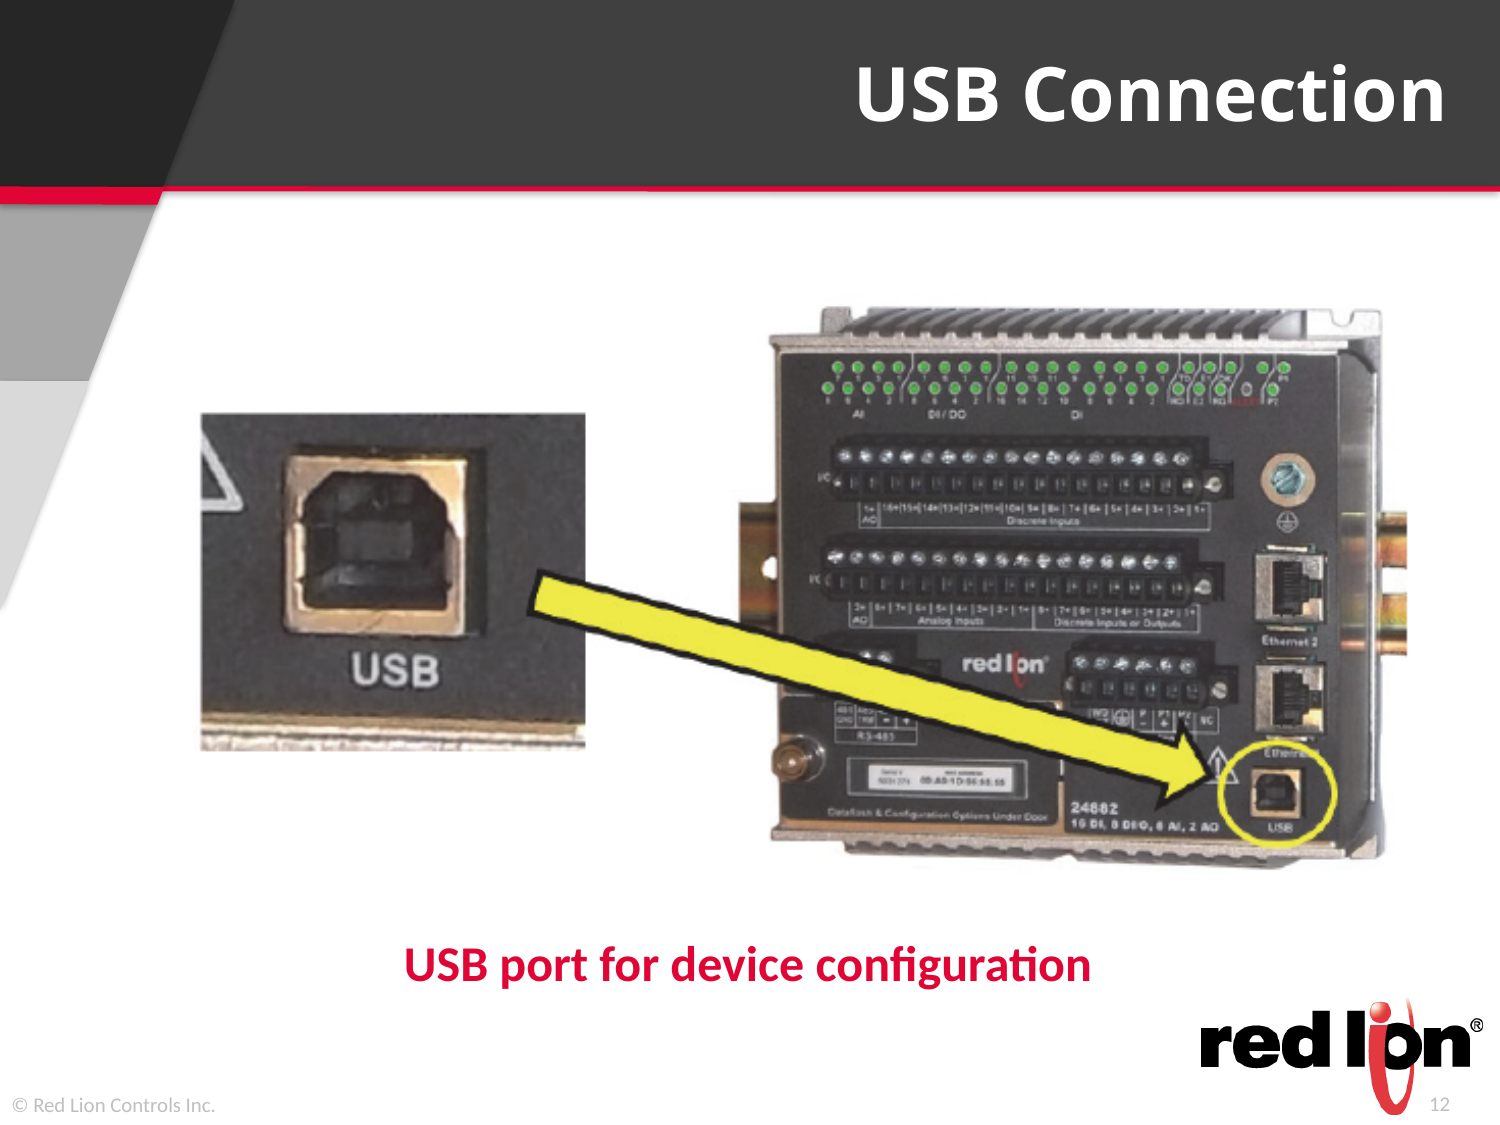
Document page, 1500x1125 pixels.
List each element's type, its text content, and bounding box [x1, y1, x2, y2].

picture [1201, 995, 1483, 1115]
text_box USB port for device configuration [389, 924, 1108, 999]
title USB Connection [188, 35, 1463, 148]
picture [161, 262, 1436, 913]
